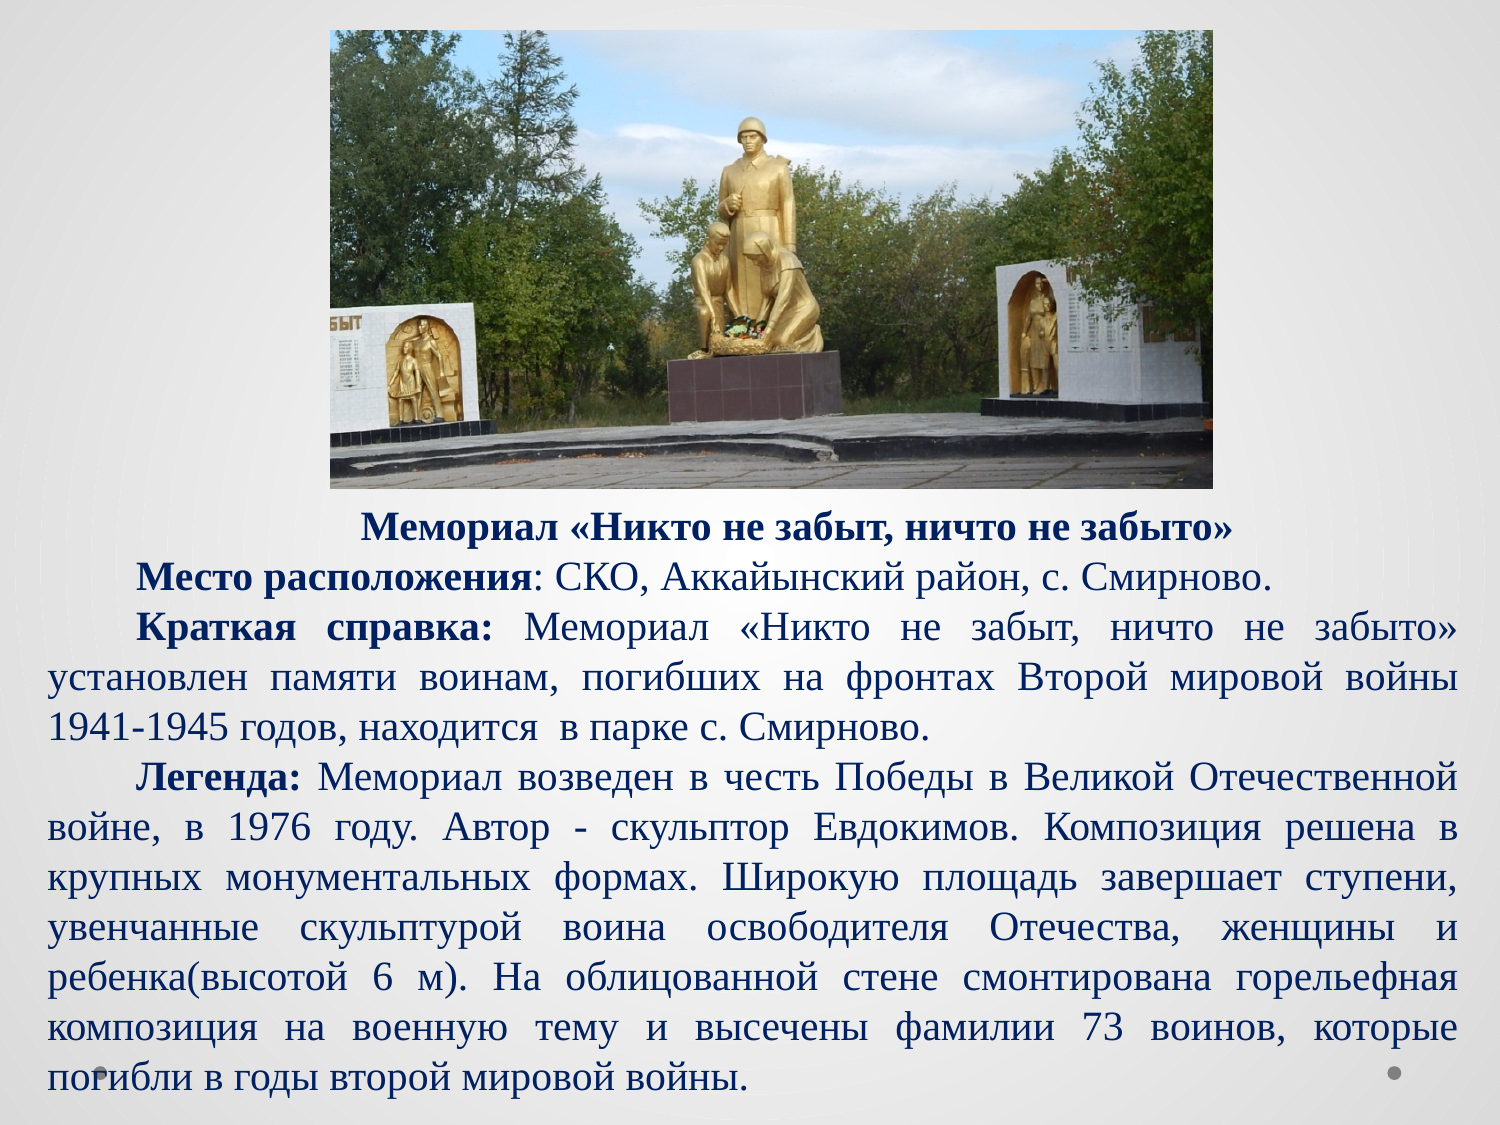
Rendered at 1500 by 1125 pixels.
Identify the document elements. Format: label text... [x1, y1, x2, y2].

text_box Мемориал «Никто не забыт, ничто не забыто» Место расположения: СКО, Аккайынский район, с. Смирново. Краткая справка: Мемориал «Никто не забыт, ничто не забыто» установлен памяти воинам, погибших на фронтах Второй мировой войны 1941-1945 годов, находится в парке с. Смирново. Легенда: Мемориал возведен в честь Победы в Великой Отечественной войне, в 1976 году. Автор - скульптор Евдокимов. Композиция решена в крупных монументальных формах. Широкую площадь завершает ступени, увенчанные скульптурой воина освободителя Отечества, женщины и ребенка(высотой 6 м). На облицованной стене смонтирована горельефная композиция на военную тему и высечены фамилии 73 воинов, которые погибли в годы второй мировой войны. [32, 491, 1474, 1125]
picture [329, 30, 1214, 489]
text_box [29, 541, 699, 607]
